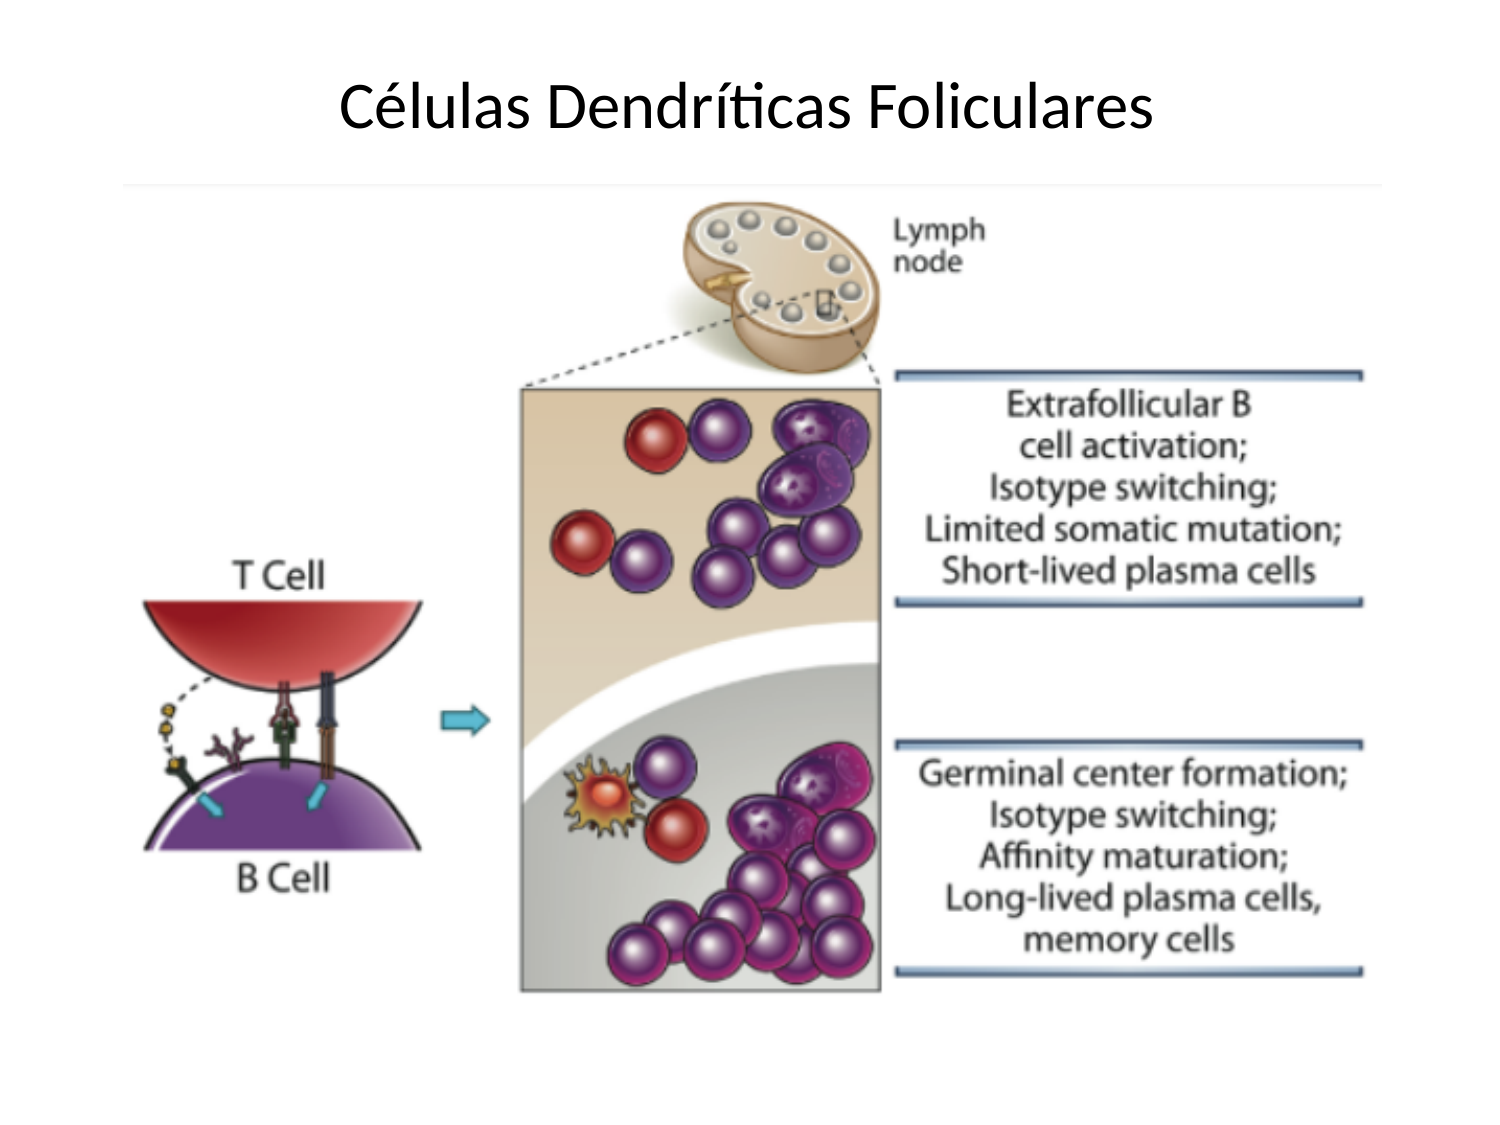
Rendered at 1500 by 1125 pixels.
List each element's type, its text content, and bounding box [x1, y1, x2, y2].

text_box Células Dendríticas Foliculares [324, 54, 1171, 150]
picture [123, 184, 1383, 1006]
